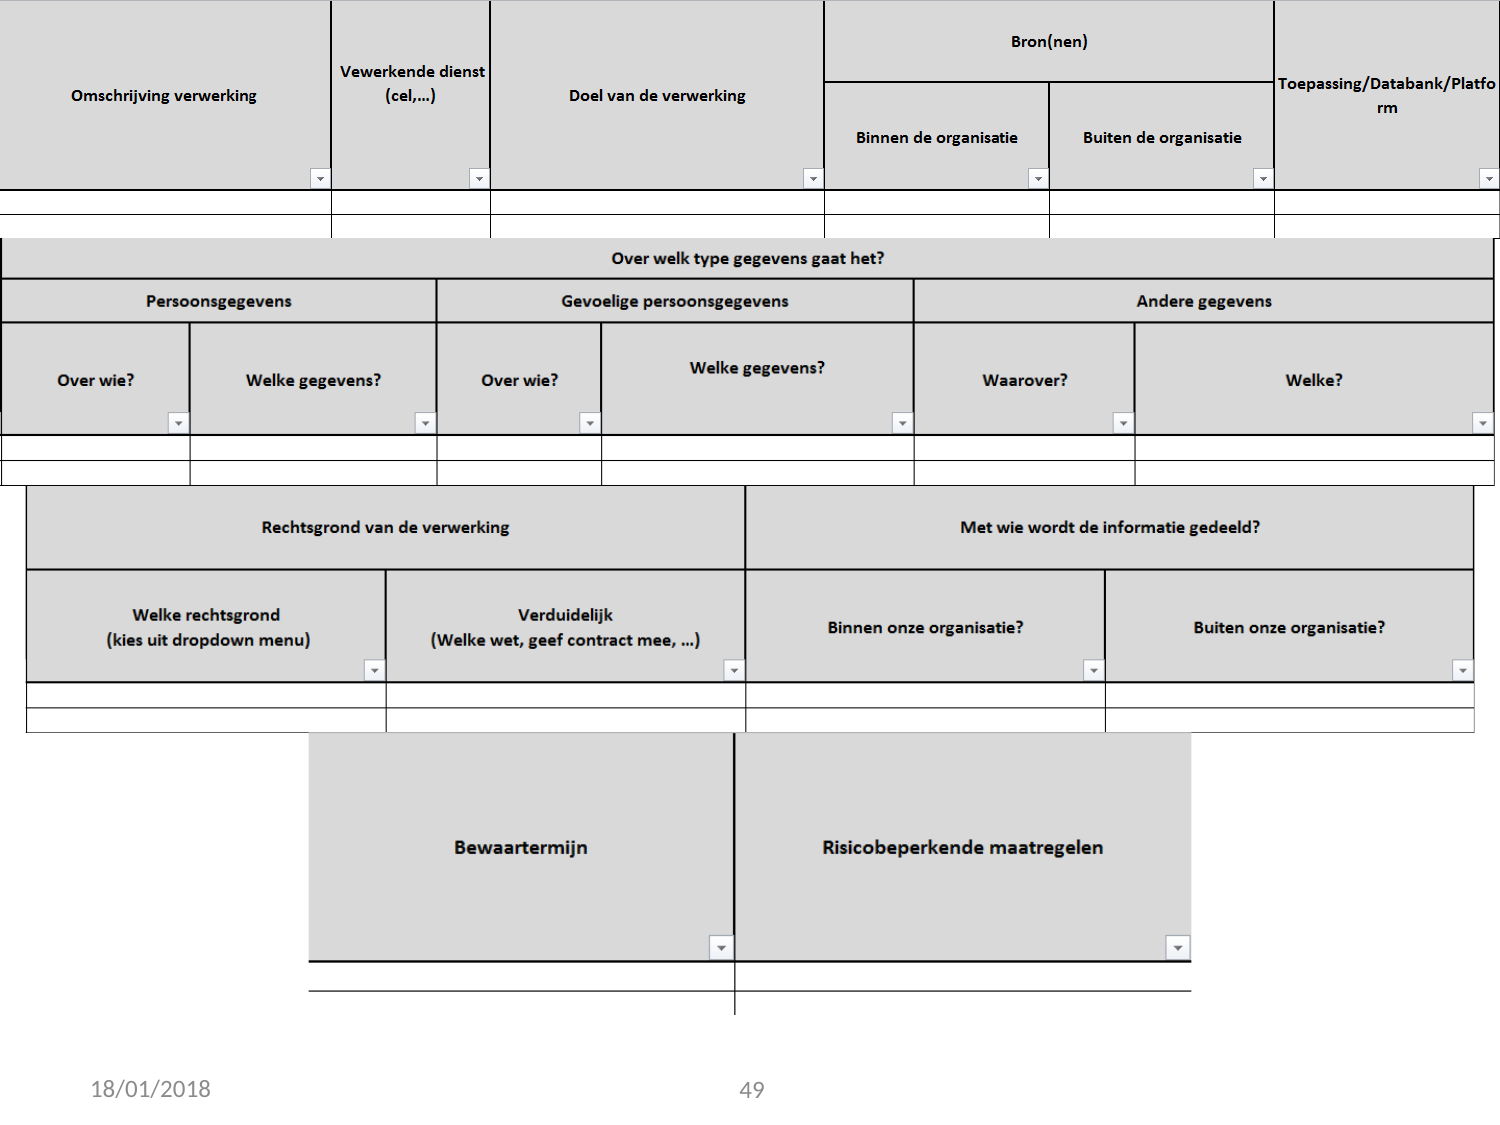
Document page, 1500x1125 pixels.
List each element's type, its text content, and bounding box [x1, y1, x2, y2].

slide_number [75, 1057, 425, 1118]
slide_number 49 [577, 1058, 928, 1119]
picture [0, 0, 1500, 1016]
